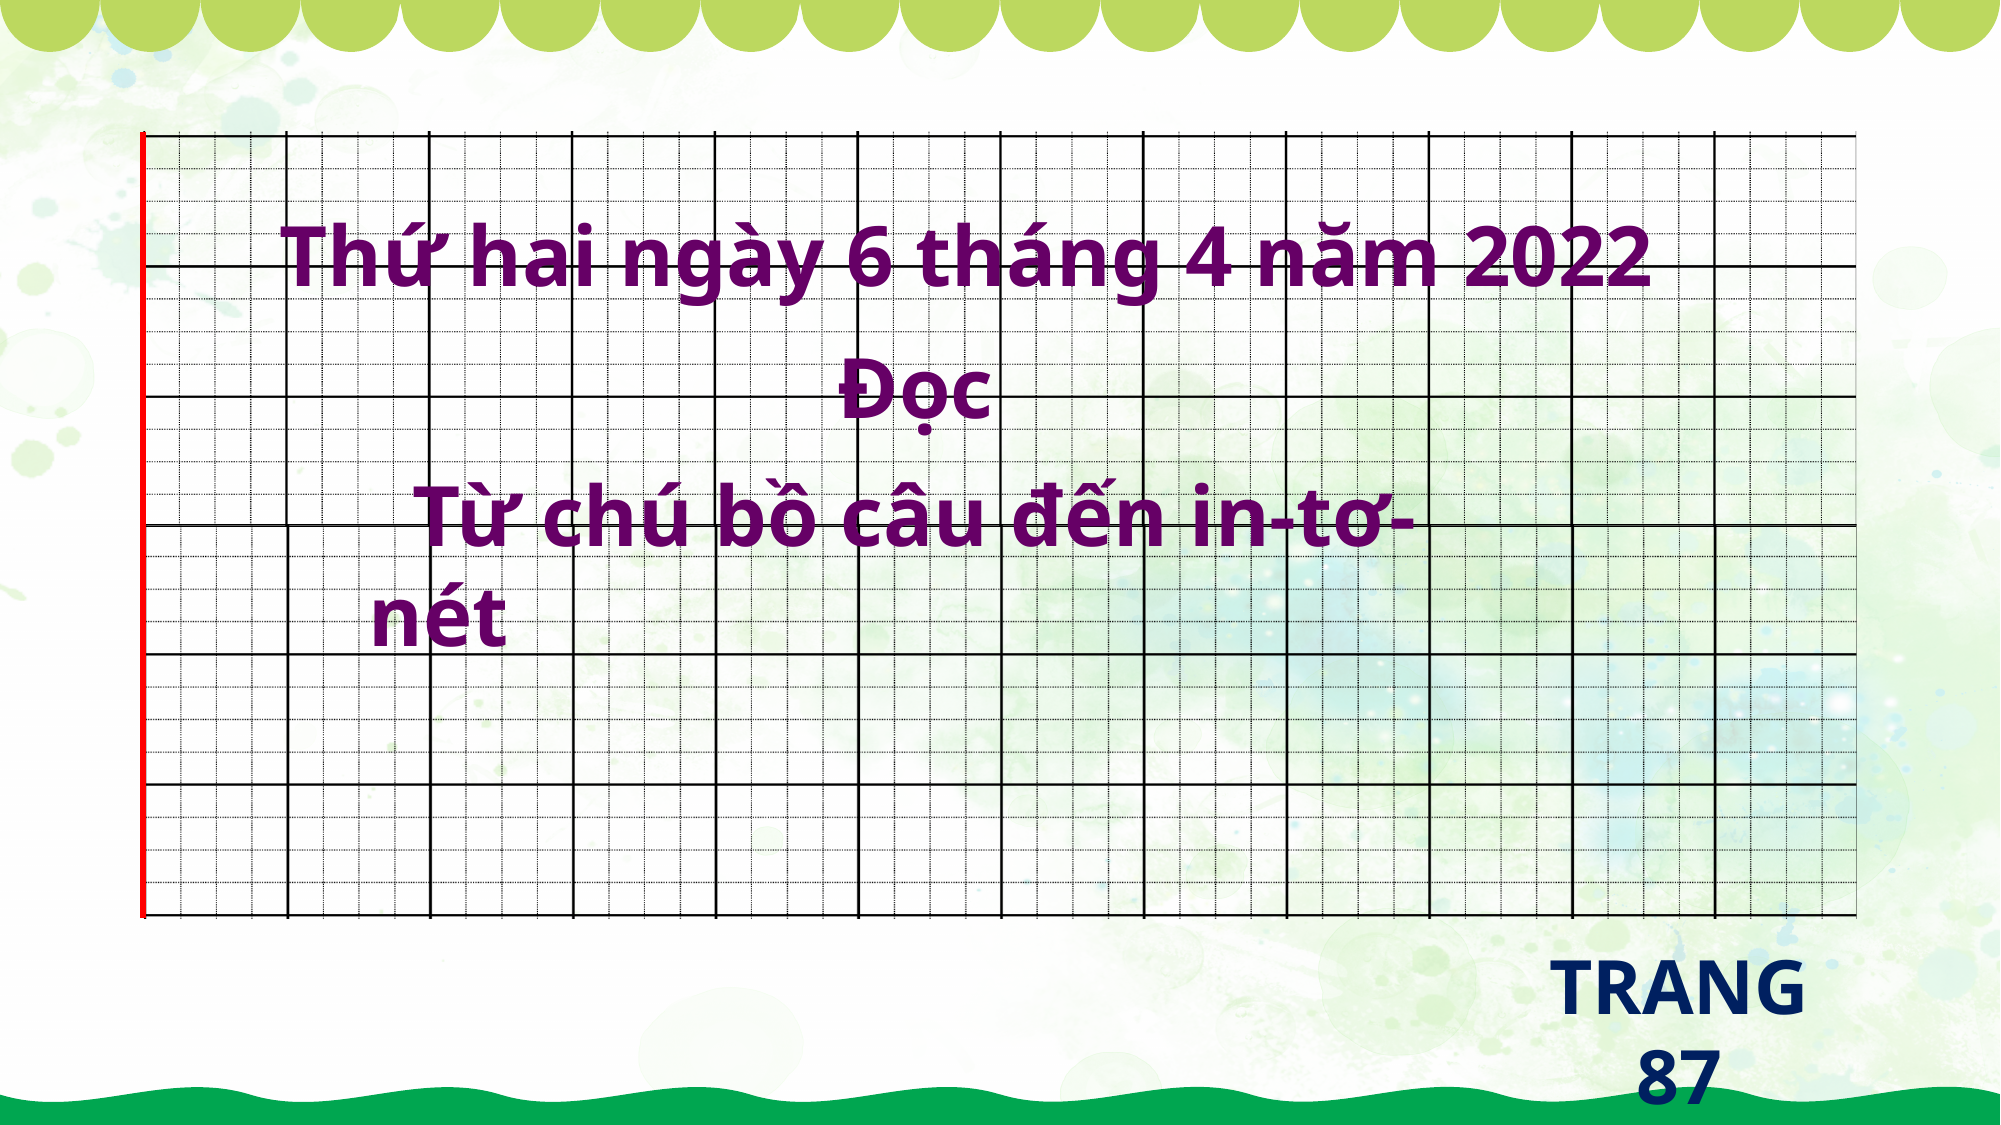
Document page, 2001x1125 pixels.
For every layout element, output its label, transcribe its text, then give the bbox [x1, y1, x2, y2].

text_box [143, 131, 1857, 919]
text_box TRANG 87 [1499, 932, 1860, 1125]
